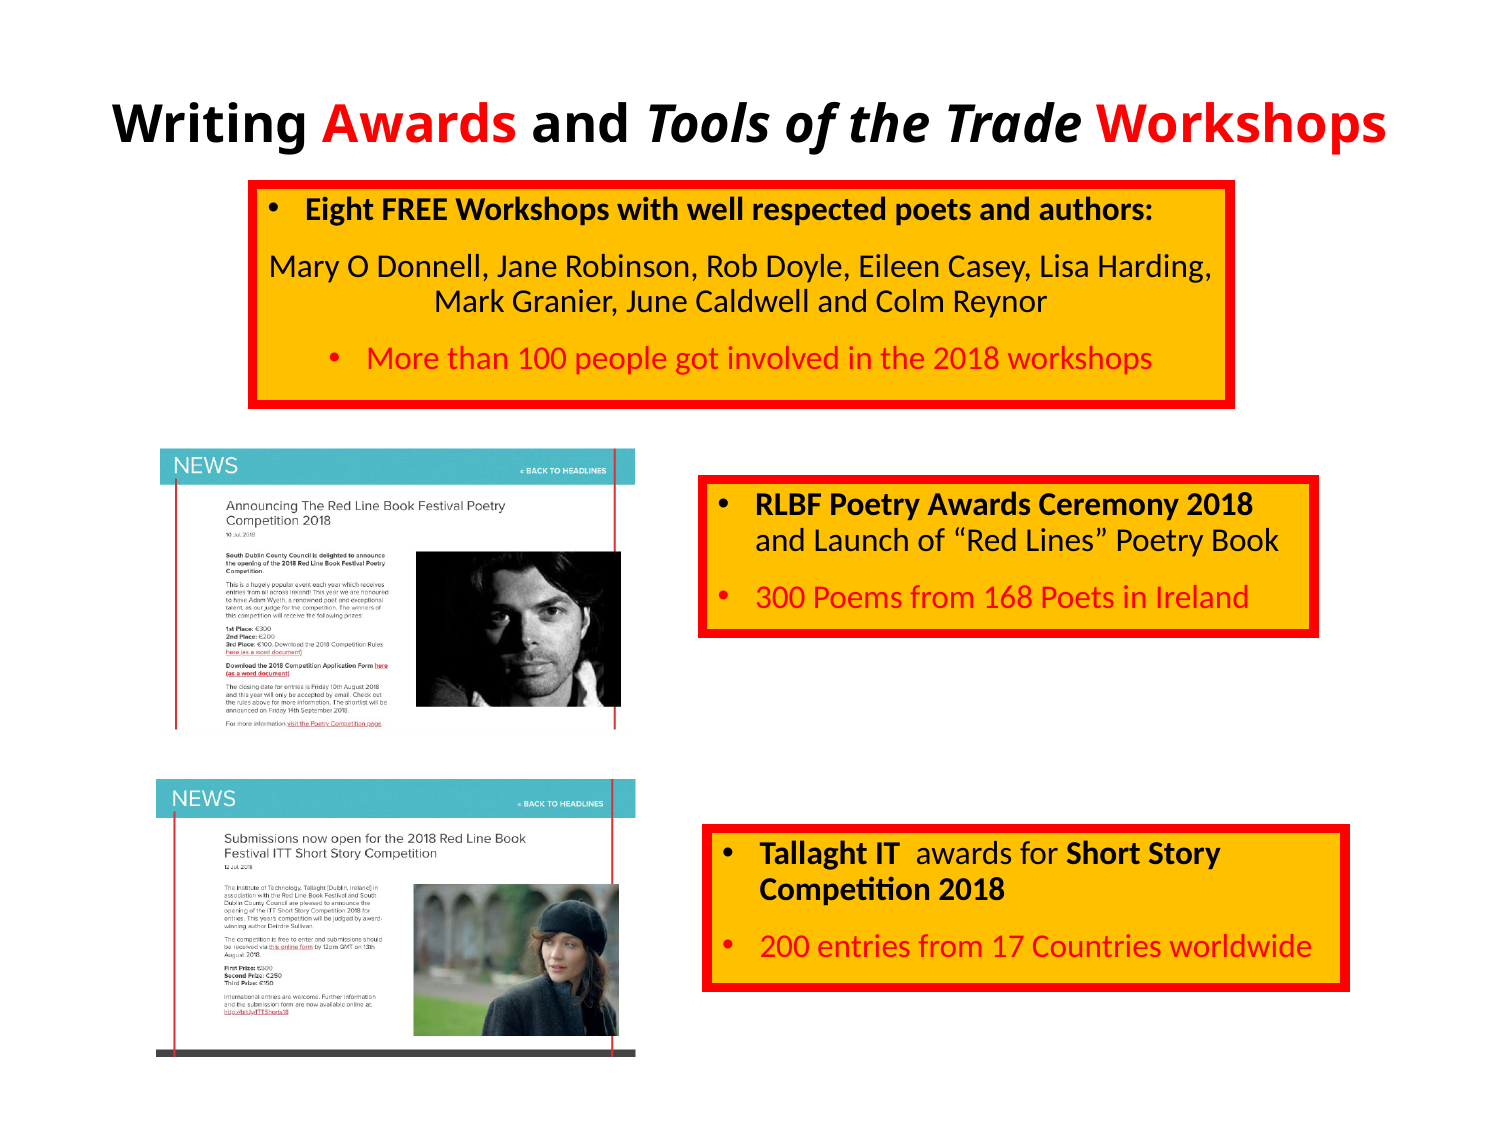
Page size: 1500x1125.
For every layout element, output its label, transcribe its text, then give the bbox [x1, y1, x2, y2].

picture [156, 447, 636, 733]
picture [156, 775, 636, 1059]
title Writing Awards and Tools of the Trade Workshops [97, 62, 1462, 188]
text_box Tallaght IT awards for Short Story Competition 2018 200 entries from 17 Countries worldwide [706, 827, 1346, 989]
text_box RLBF Poetry Awards Ceremony 2018 and Launch of “Red Lines” Poetry Book 300 Poems from 168 Poets in Ireland [702, 478, 1315, 634]
list [79, 198, 1403, 959]
text_box Eight FREE Workshops with well respected poets and authors: Mary O Donnell, Jane Robinson, Rob Doyle, Eileen Casey, Lisa Harding, Mark Granier, June Caldwell and Colm Reynor More than 100 people got involved in the 2018 workshops [251, 183, 1231, 405]
